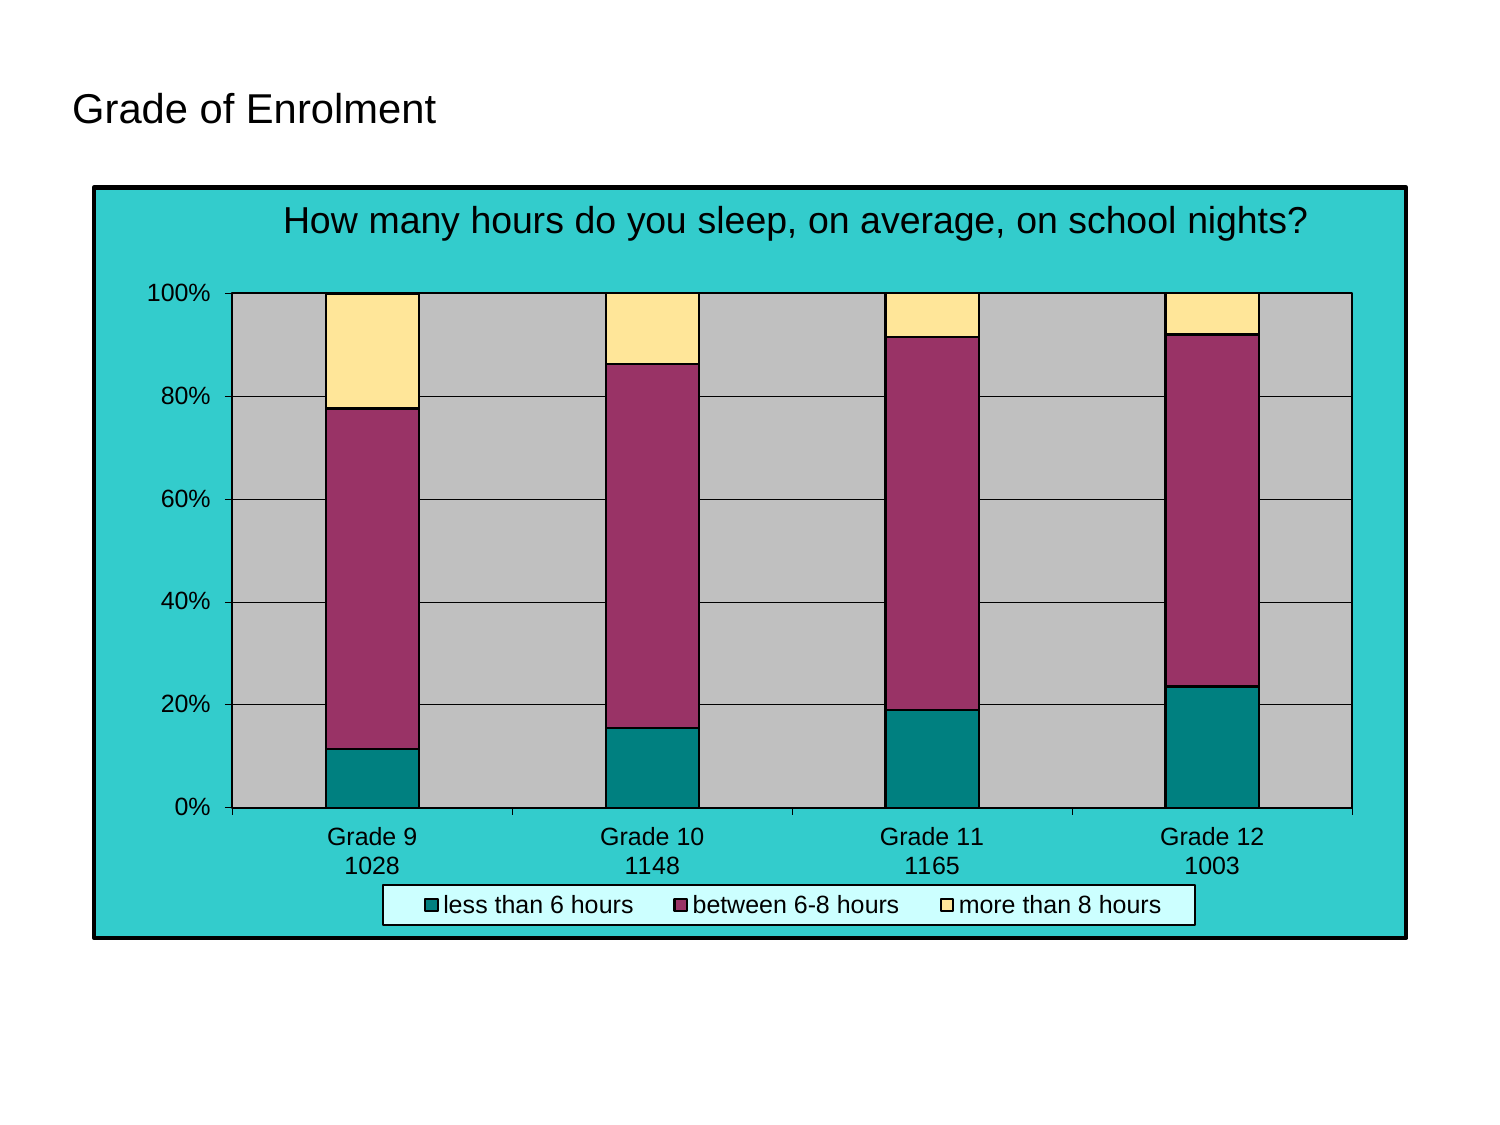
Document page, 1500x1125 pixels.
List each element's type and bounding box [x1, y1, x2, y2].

picture [91, 185, 1409, 940]
